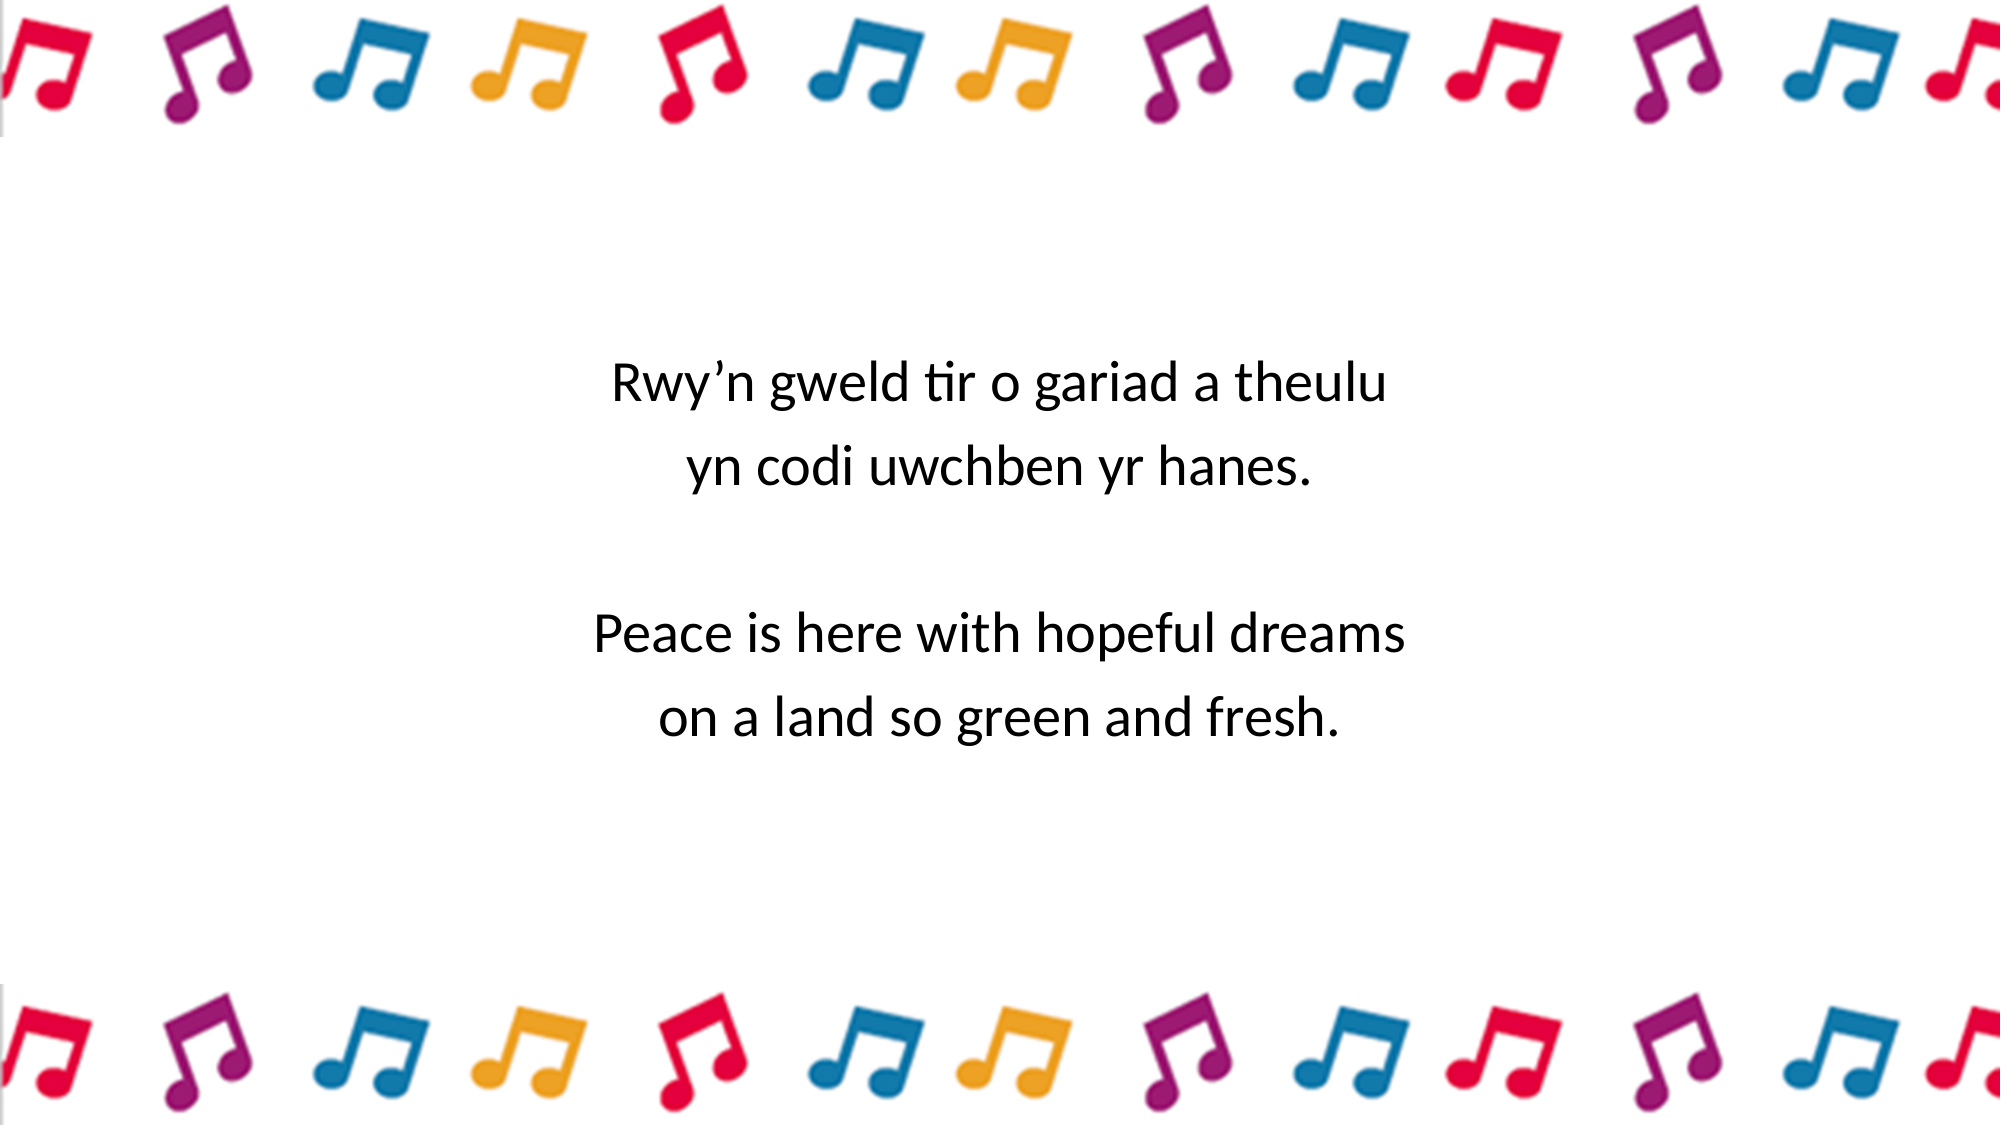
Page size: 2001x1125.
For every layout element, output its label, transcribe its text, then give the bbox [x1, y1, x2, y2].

picture [0, 0, 2000, 137]
picture [0, 984, 2000, 1125]
text_box Rwy’n gweld tir o gariad a theulu yn codi uwchben yr hanes. Peace is here with hopeful dreams on a land so green and fresh. [438, 343, 1562, 822]
